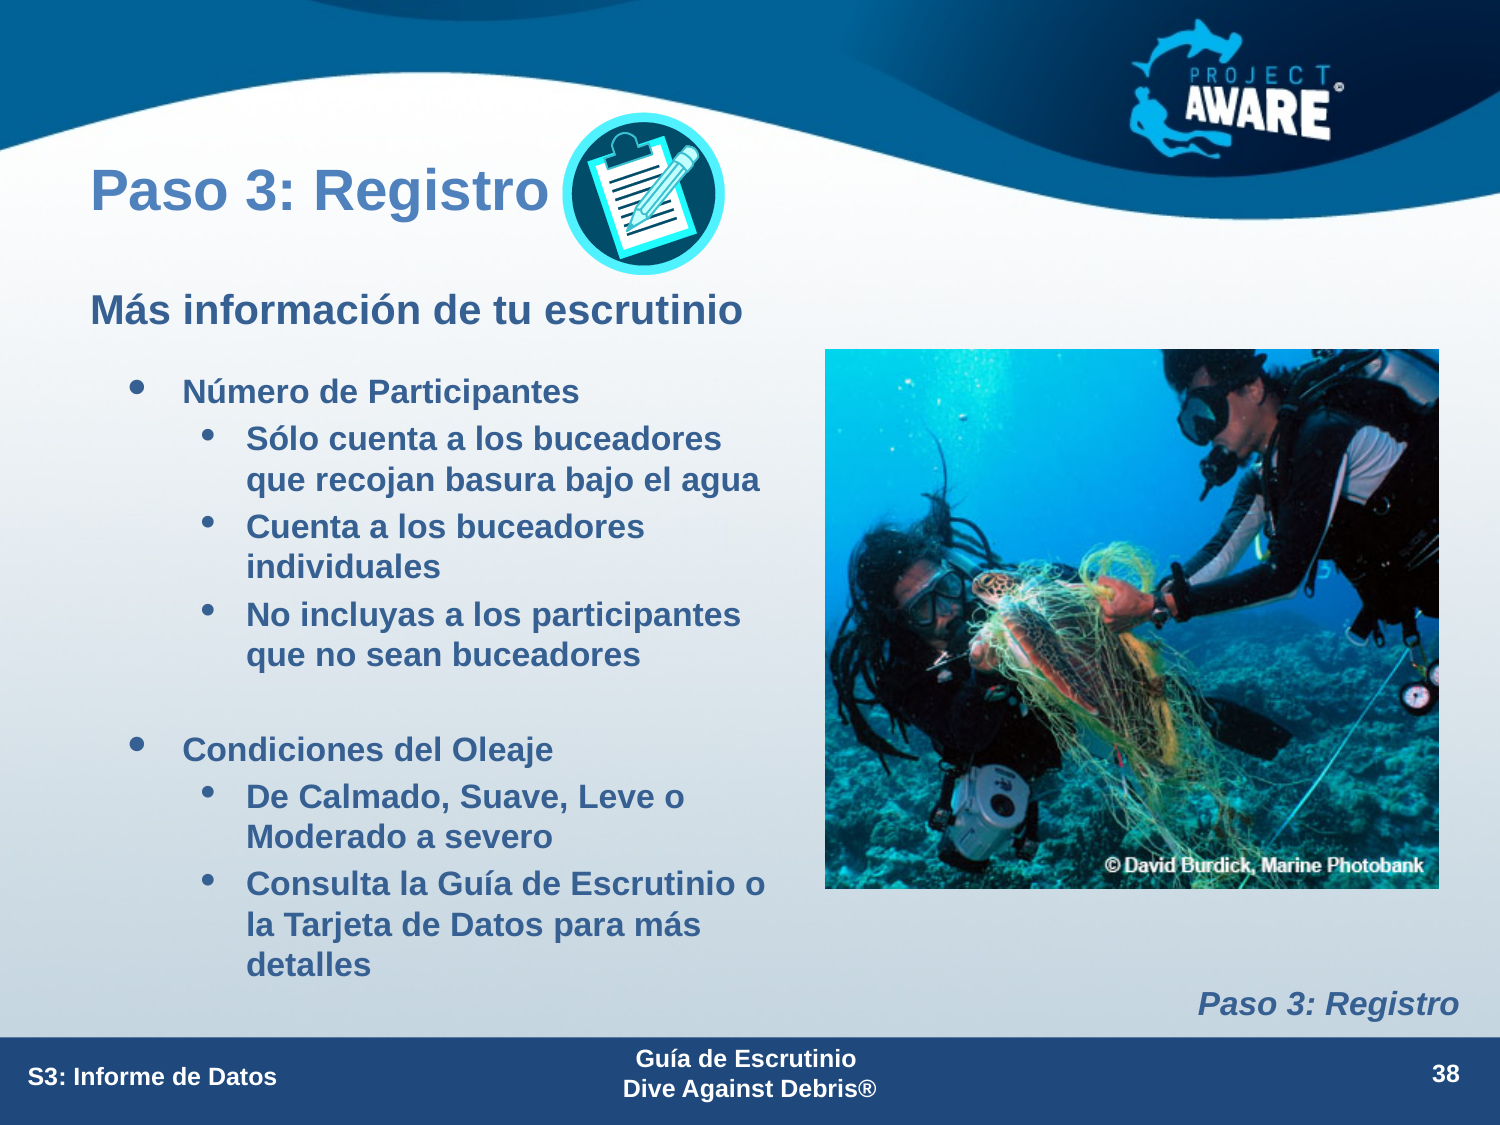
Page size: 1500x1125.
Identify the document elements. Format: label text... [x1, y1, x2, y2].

list Más información de tu escrutinio [75, 275, 1413, 388]
slide_number 38 [1350, 1042, 1475, 1103]
title Paso 3: Registro [75, 145, 557, 275]
text_box Paso 3: Registro [999, 975, 1475, 1025]
list Número de Participantes Sólo cuenta a los buceadores que recojan basura bajo el agua Cuenta a los buceadores individuales No incluyas a los participantes que no sean buceadores Condiciones del Oleaje De Calmado, Suave, Leve o Moderado a severo Consulta la Guía de Escrutinio o la Tarjeta de Datos para más detalles [112, 388, 788, 1000]
footer Guía de Escrutinio Dive Against Debris® [587, 1042, 913, 1103]
picture [0, 0, 1500, 1037]
list S3: Informe de Datos [12, 1052, 438, 1103]
title Paso 3: Registro [729, 145, 1150, 275]
